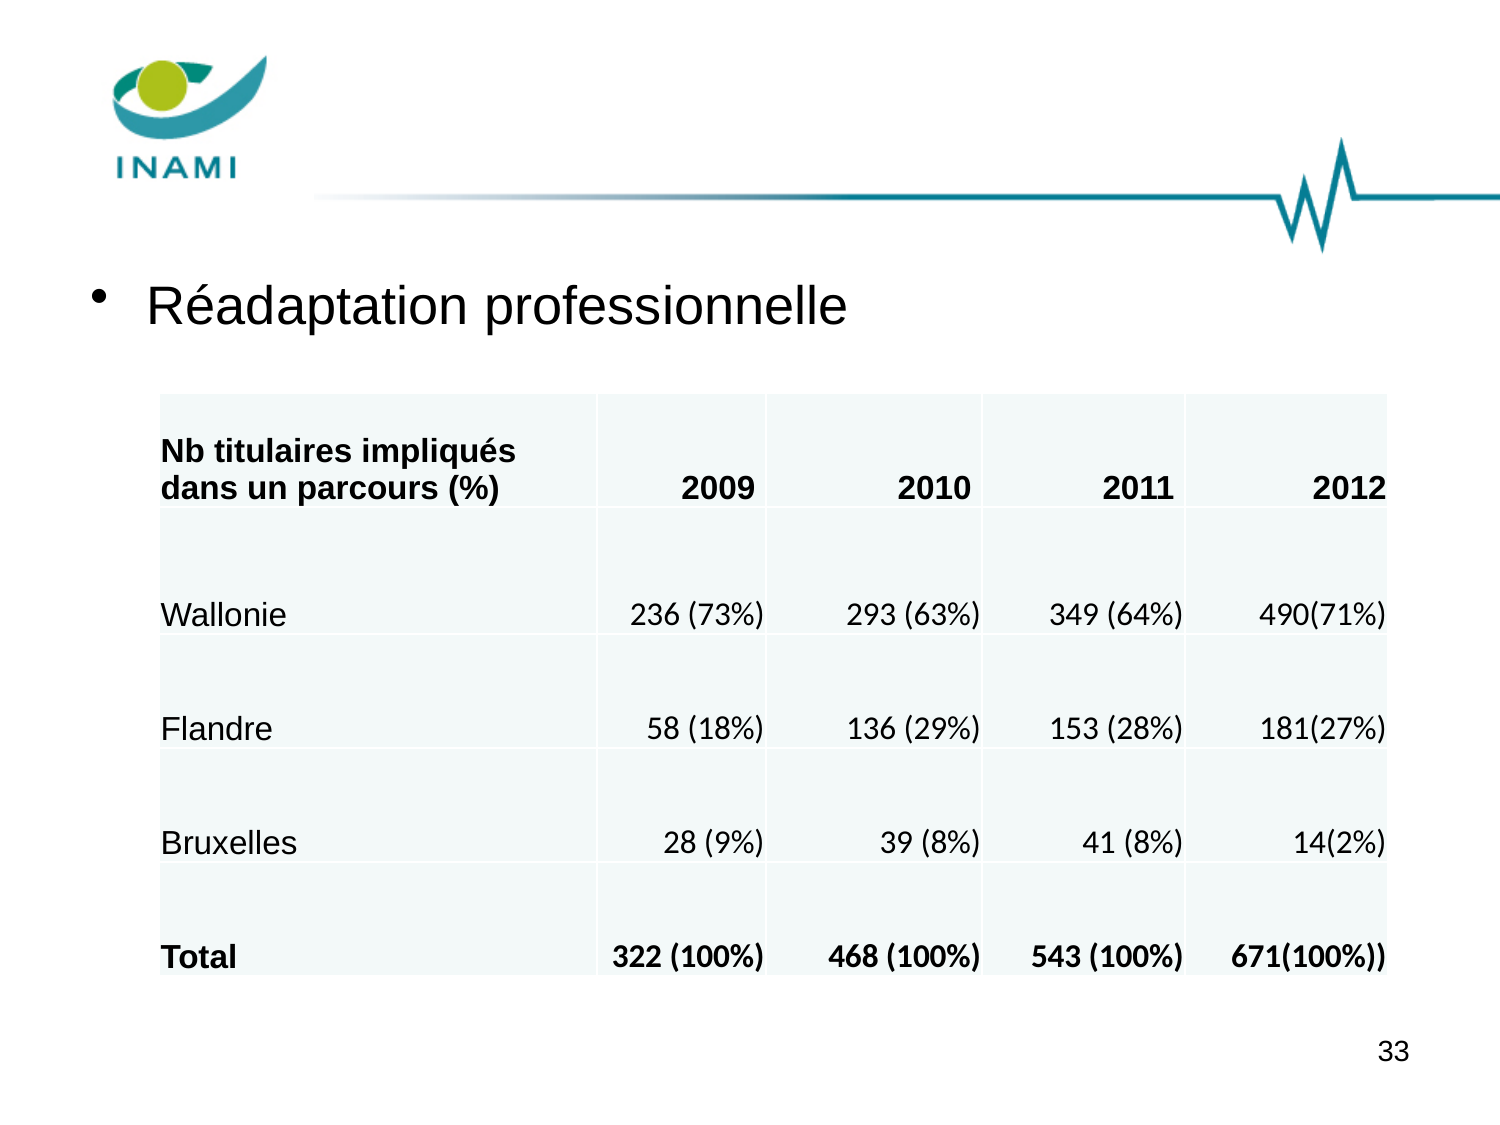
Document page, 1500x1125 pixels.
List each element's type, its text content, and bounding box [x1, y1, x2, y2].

table_cell 671(100%)) [1186, 863, 1387, 975]
table_cell 293 (63%) [767, 508, 981, 633]
table_header 2010 [767, 394, 981, 506]
table_cell 490(71%) [1186, 508, 1387, 633]
table_cell 41 (8%) [983, 749, 1184, 861]
table_header Nb titulaires impliqués dans un parcours (%) [160, 394, 596, 506]
table_cell 136 (29%) [767, 635, 981, 747]
table_header 2012 [1186, 394, 1387, 506]
list Réadaptation professionnelle [74, 262, 1426, 1006]
table_cell 181(27%) [1186, 635, 1387, 747]
table_cell 468 (100%) [767, 863, 981, 975]
table_cell 58 (18%) [598, 635, 765, 747]
table_cell 322 (100%) [598, 863, 765, 975]
slide_number 33 [1074, 1024, 1426, 1103]
table_cell 153 (28%) [983, 635, 1184, 747]
picture [53, 6, 1500, 255]
table_cell 349 (64%) [983, 508, 1184, 633]
table_cell 543 (100%) [983, 863, 1184, 975]
table_header 2009 [598, 394, 765, 506]
table_cell 39 (8%) [767, 749, 981, 861]
table_cell Wallonie [160, 508, 596, 633]
table_header 2011 [983, 394, 1184, 506]
table_cell 28 (9%) [598, 749, 765, 861]
table_cell 236 (73%) [598, 508, 765, 633]
table_cell Bruxelles [160, 749, 596, 861]
table_cell Flandre [160, 635, 596, 747]
table_cell Total [160, 863, 596, 975]
table_cell 14(2%) [1186, 749, 1387, 861]
